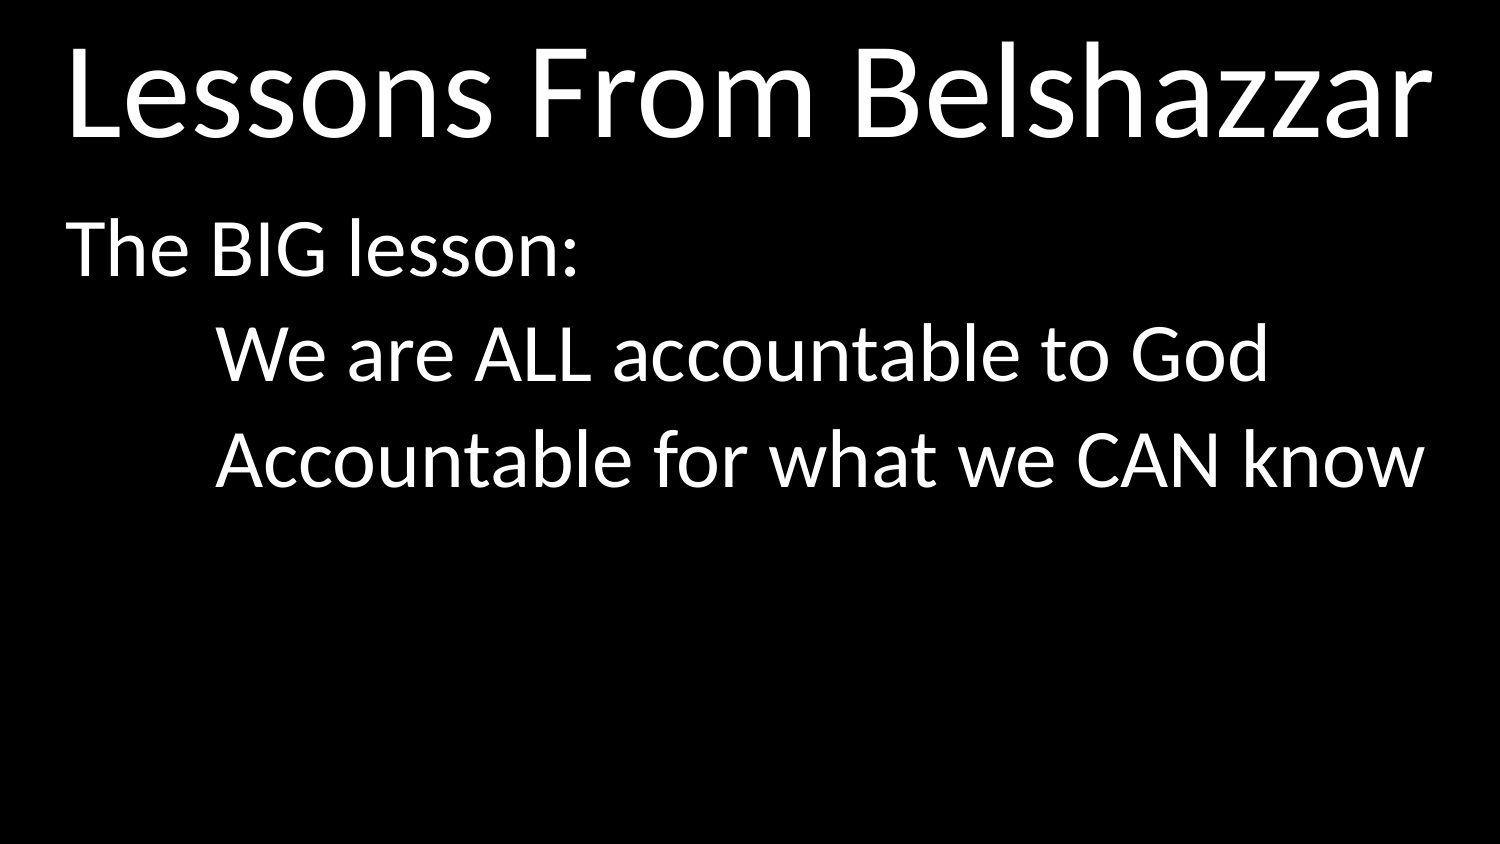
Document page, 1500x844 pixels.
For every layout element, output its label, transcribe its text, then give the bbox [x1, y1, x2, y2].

title Lessons From Belshazzar [1, 3, 1500, 183]
list The BIG lesson: We are ALL accountable to God Accountable for what we CAN know [50, 196, 1463, 810]
